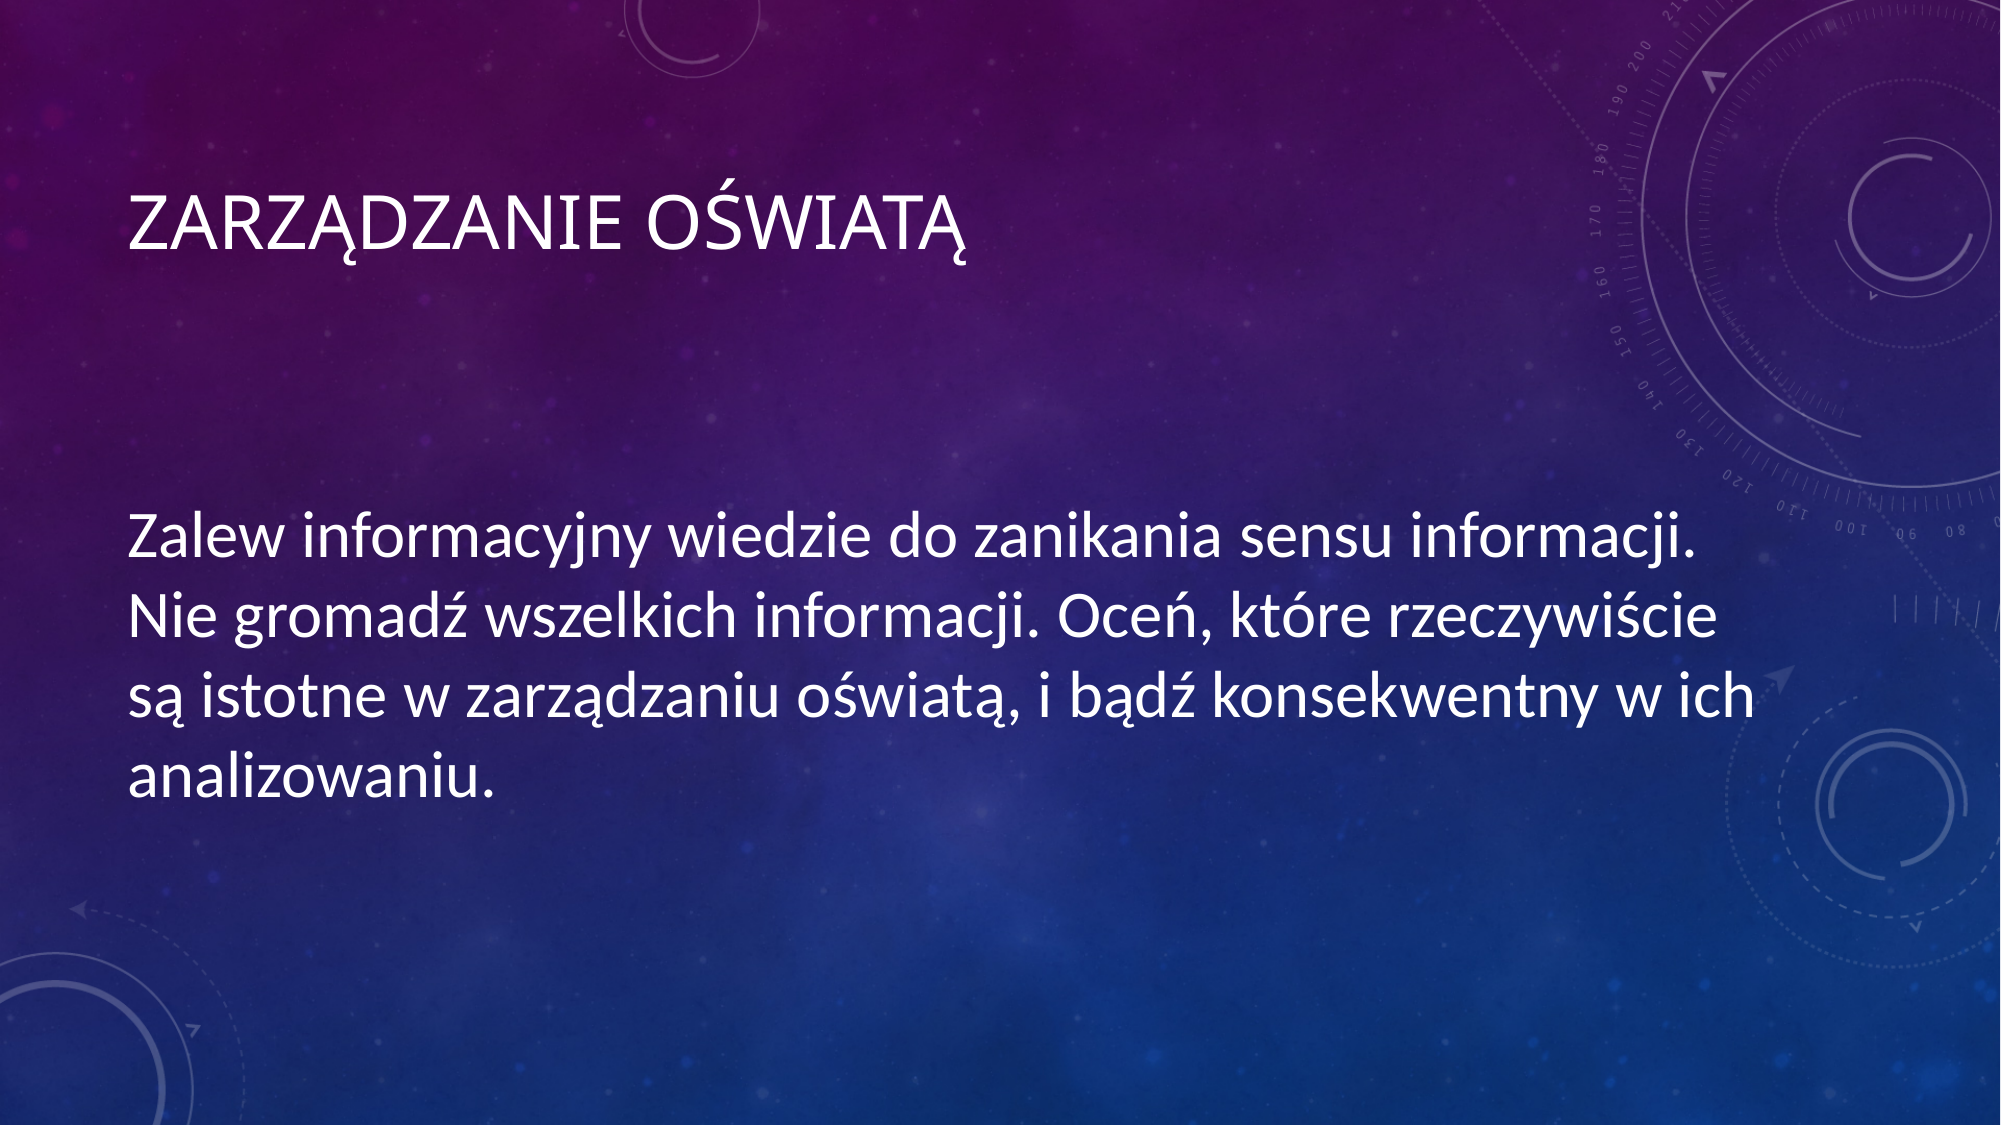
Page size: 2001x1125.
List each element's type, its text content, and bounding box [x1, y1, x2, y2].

list Zalew informacyjny wiedzie do zanikania sensu informacji. Nie gromadź wszelkich informacji. Oceń, które rzeczywiście są istotne w zarządzaniu oświatą, i bądź konsekwentny w ich analizowaniu. [112, 351, 1775, 950]
title Zarządzanie oświatą [112, 99, 1775, 339]
picture [0, 0, 2001, 1125]
